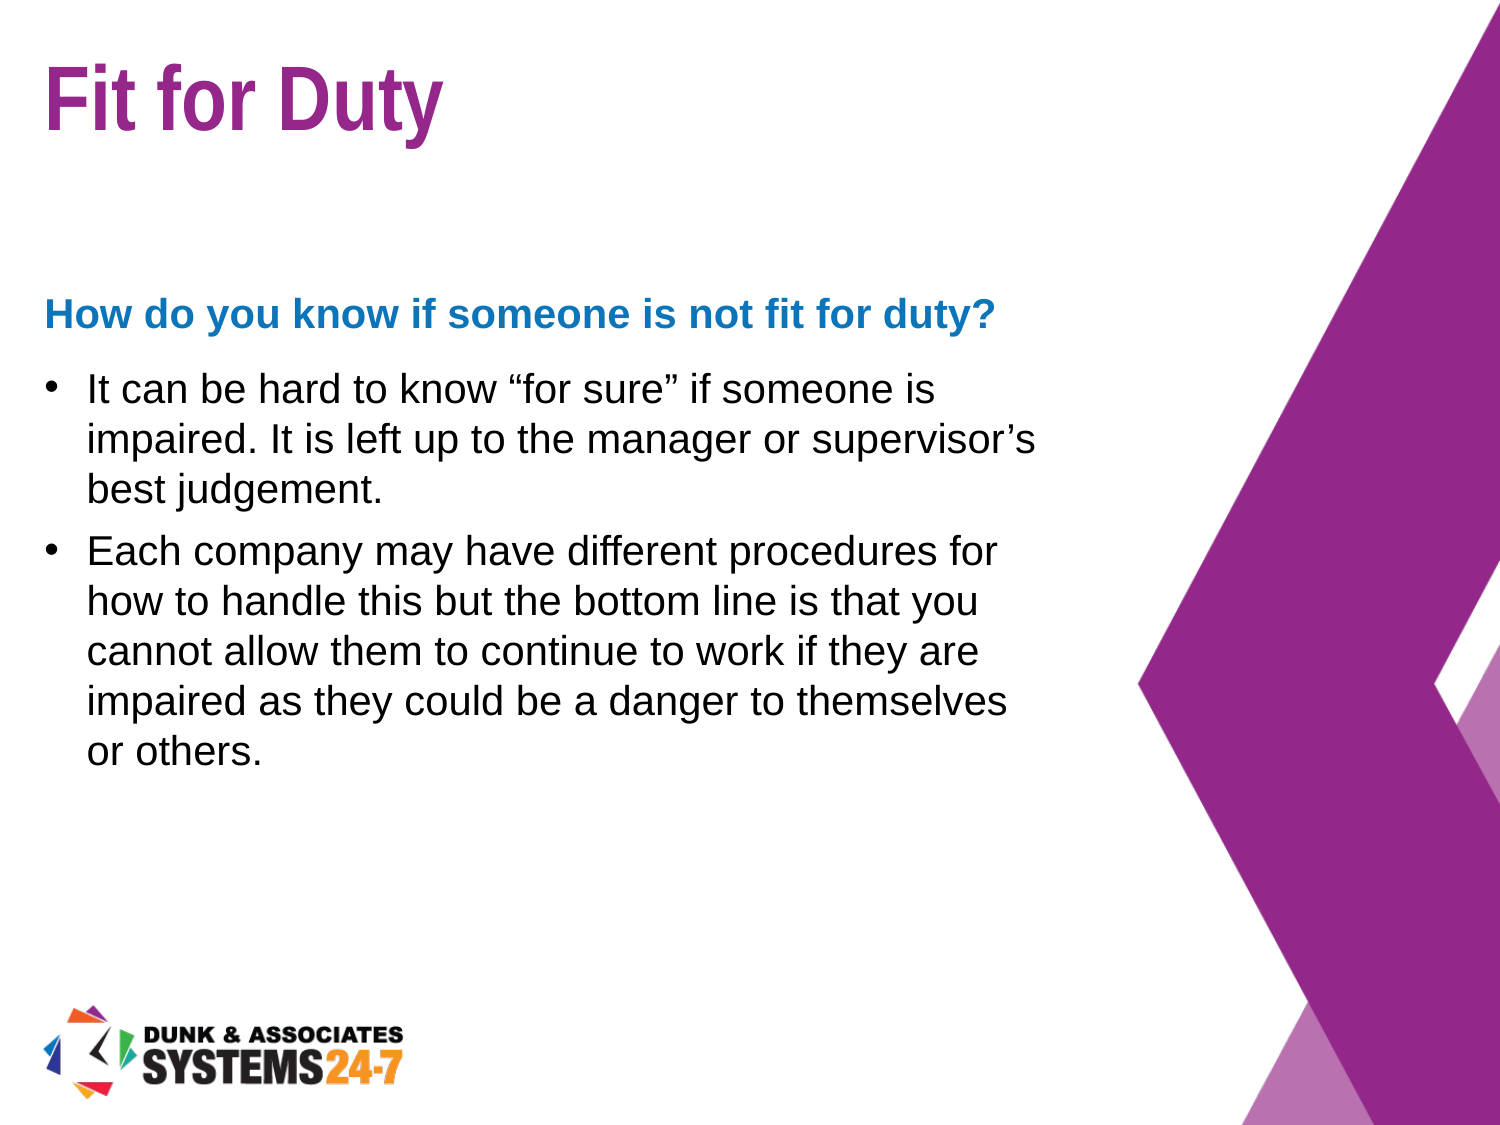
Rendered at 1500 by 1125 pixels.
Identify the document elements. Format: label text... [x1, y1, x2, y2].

title Fit for Duty [29, 30, 1211, 197]
list How do you know if someone is not fit for duty? It can be hard to know “for sure” if someone is impaired. It is left up to the manager or supervisor’s best judgement. Each company may have different procedures for how to handle this but the bottom line is that you cannot allow them to continue to work if they are impaired as they could be a danger to themselves or others. [29, 278, 1058, 971]
picture [0, 0, 1500, 1125]
